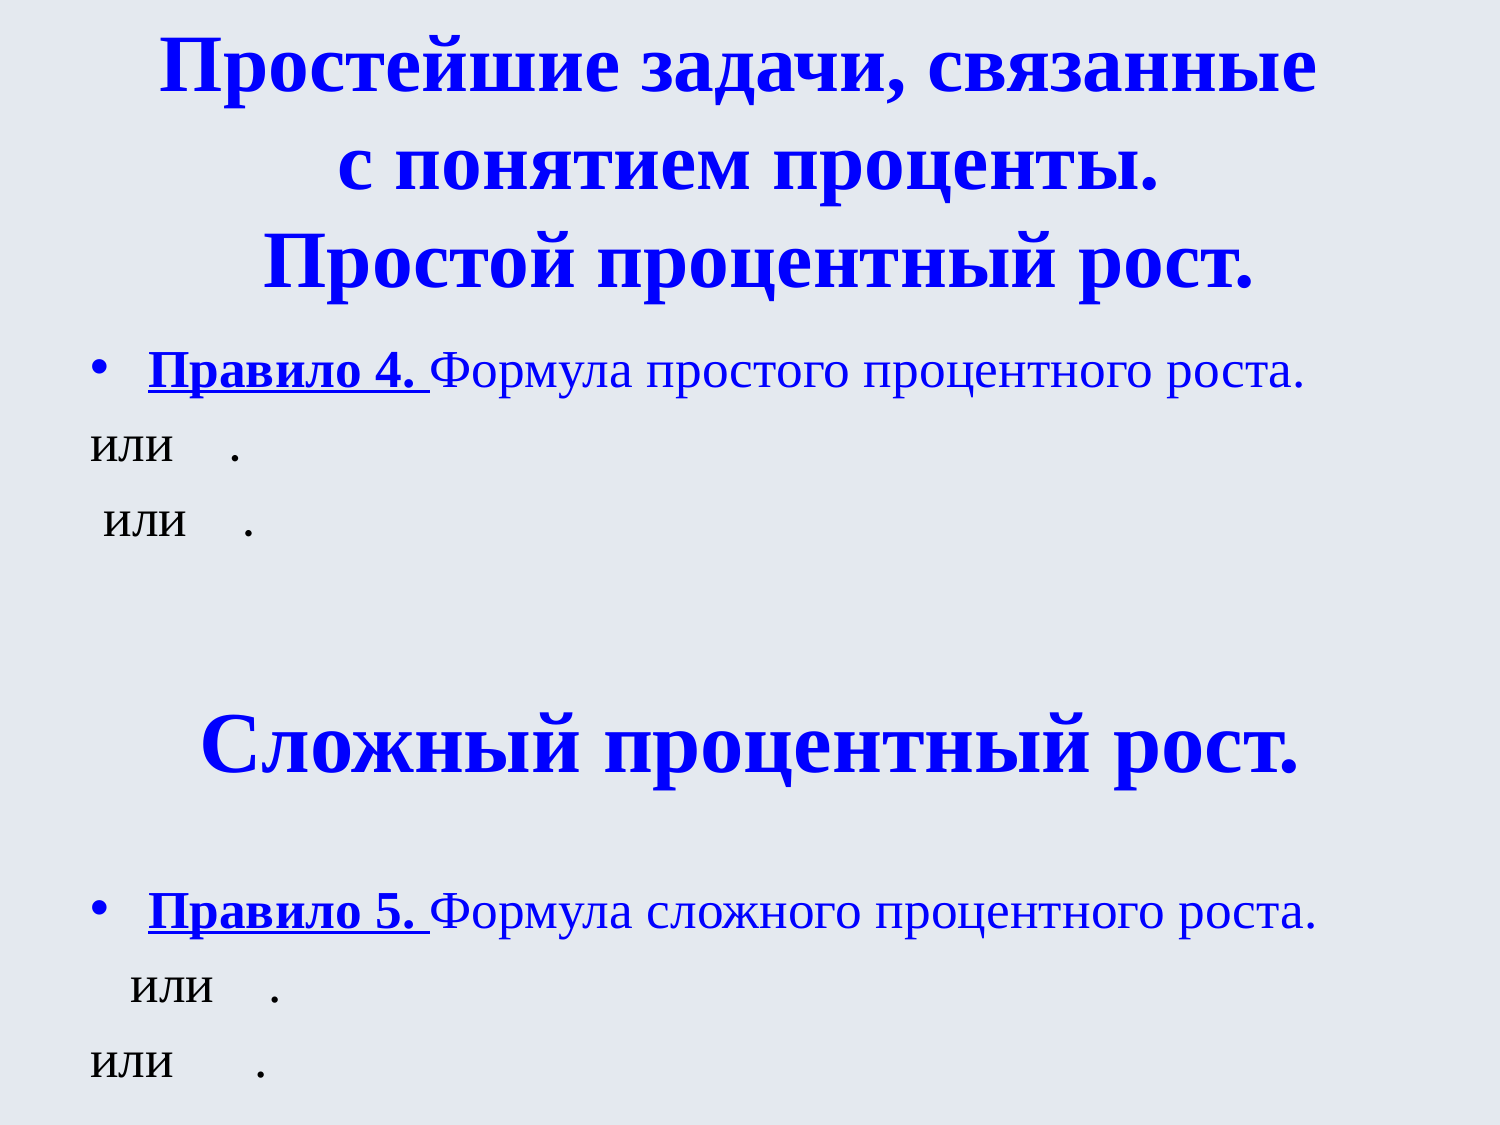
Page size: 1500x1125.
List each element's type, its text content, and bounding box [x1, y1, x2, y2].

title Простейшие задачи, связанные с понятием проценты. Простой процентный рост. [75, 0, 1425, 315]
